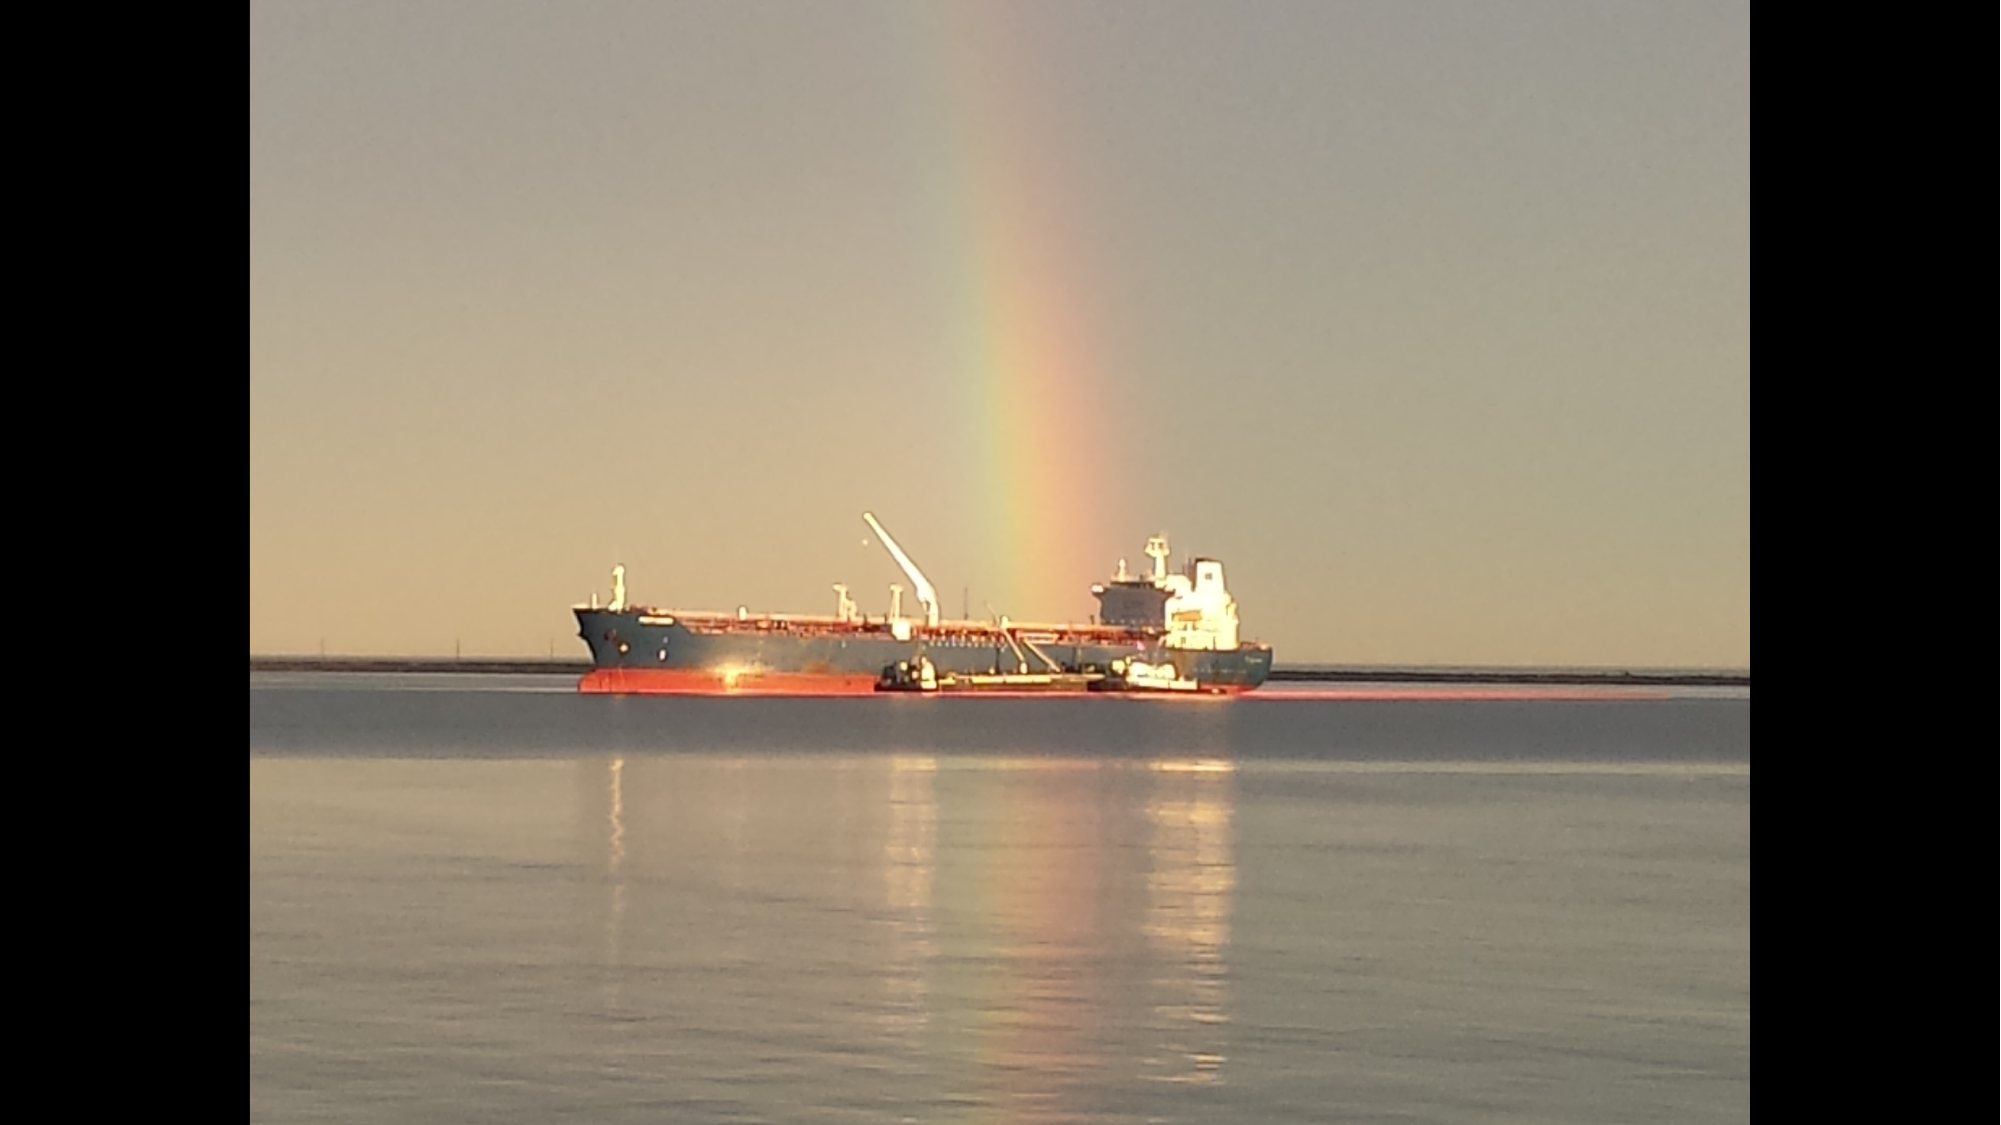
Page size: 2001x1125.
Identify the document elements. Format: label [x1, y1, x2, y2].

picture [249, 0, 1751, 1125]
